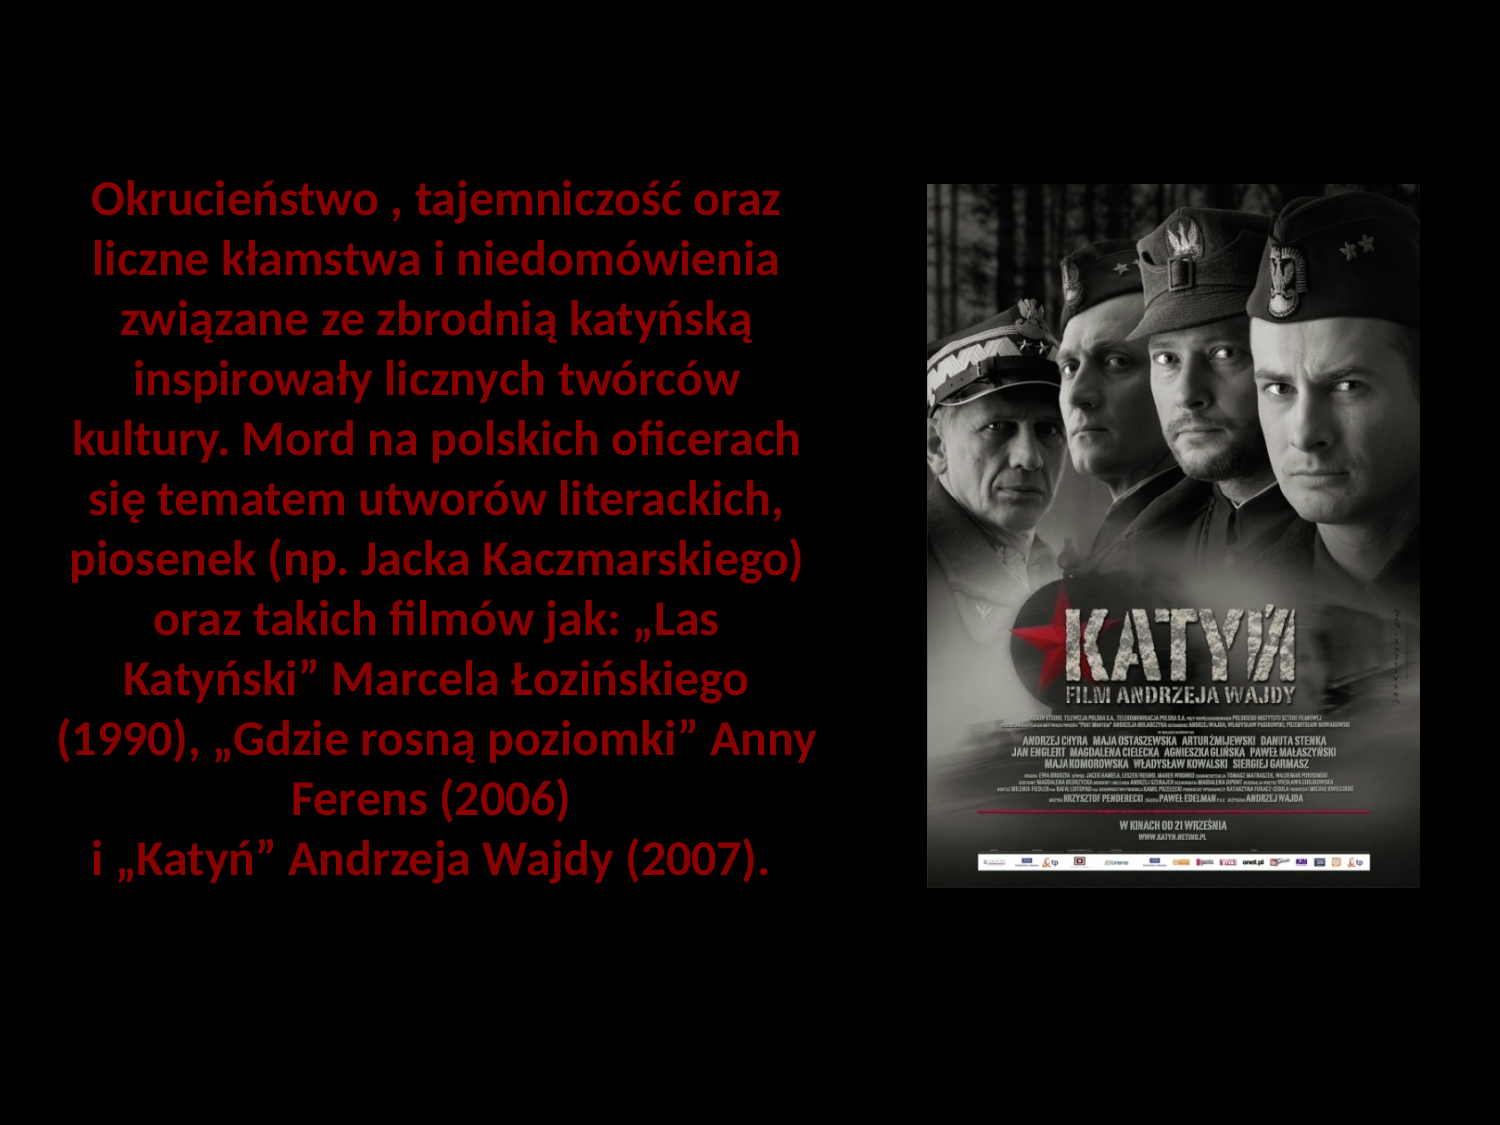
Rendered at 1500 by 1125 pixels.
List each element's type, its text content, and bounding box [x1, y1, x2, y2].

picture [926, 184, 1421, 888]
text_box Okrucieństwo , tajemniczość oraz liczne kłamstwa i niedomówienia związane ze zbrodnią katyńską inspirowały licznych twórców kultury. Mord na polskich oficerach się tematem utworów literackich, piosenek (np. Jacka Kaczmarskiego) oraz takich filmów jak: „Las Katyński” Marcela Łozińskiego (1990), „Gdzie rosną poziomki” Anny Ferens (2006) i „Katyń” Andrzeja Wajdy (2007). [41, 158, 833, 939]
